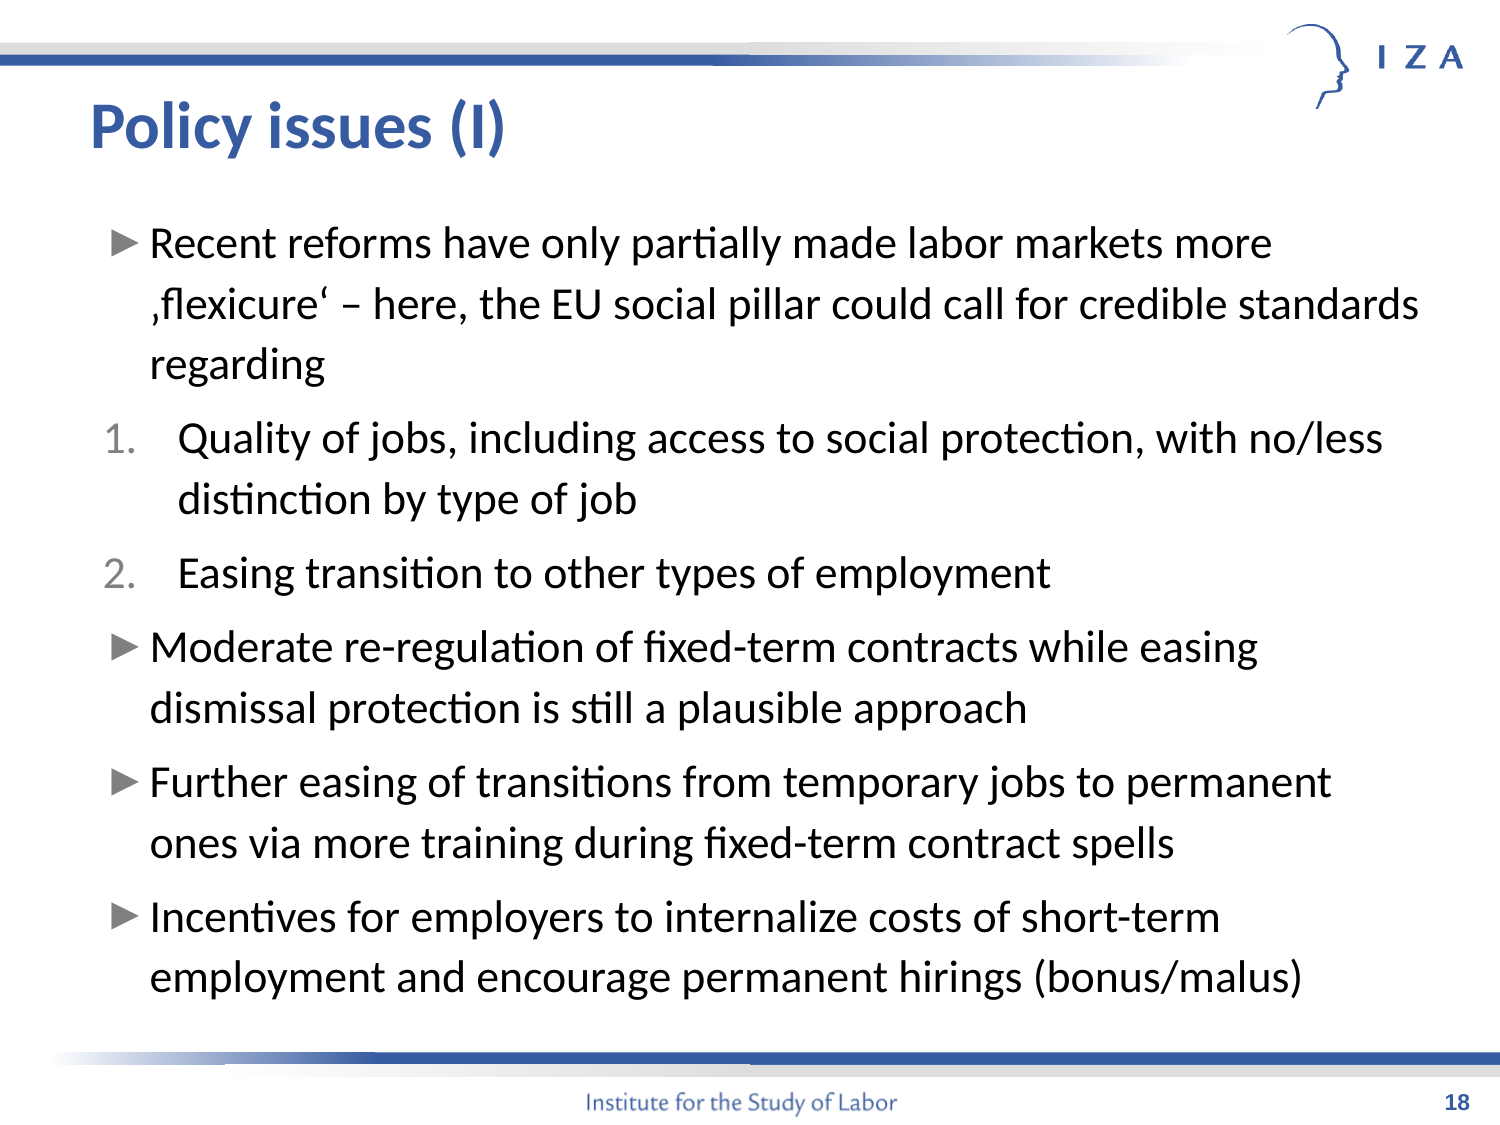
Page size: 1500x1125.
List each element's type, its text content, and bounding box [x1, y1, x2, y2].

slide_number 18 [1135, 1079, 1486, 1125]
list Recent reforms have only partially made labor markets more ‚flexicure‘ – here, the EU social pillar could call for credible standards regarding Quality of jobs, including access to social protection, with no/less distinction by type of job Easing transition to other types of employment Moderate re-regulation of fixed-term contracts while easing dismissal protection is still a plausible approach Further easing of transitions from temporary jobs to permanent ones via more training during fixed-term contract spells Incentives for employers to internalize costs of short-term employment and encourage permanent hirings (bonus/malus) [87, 200, 1437, 975]
picture [1287, 24, 1463, 109]
title Policy issues (I) [75, 50, 1425, 195]
picture [585, 1088, 898, 1118]
